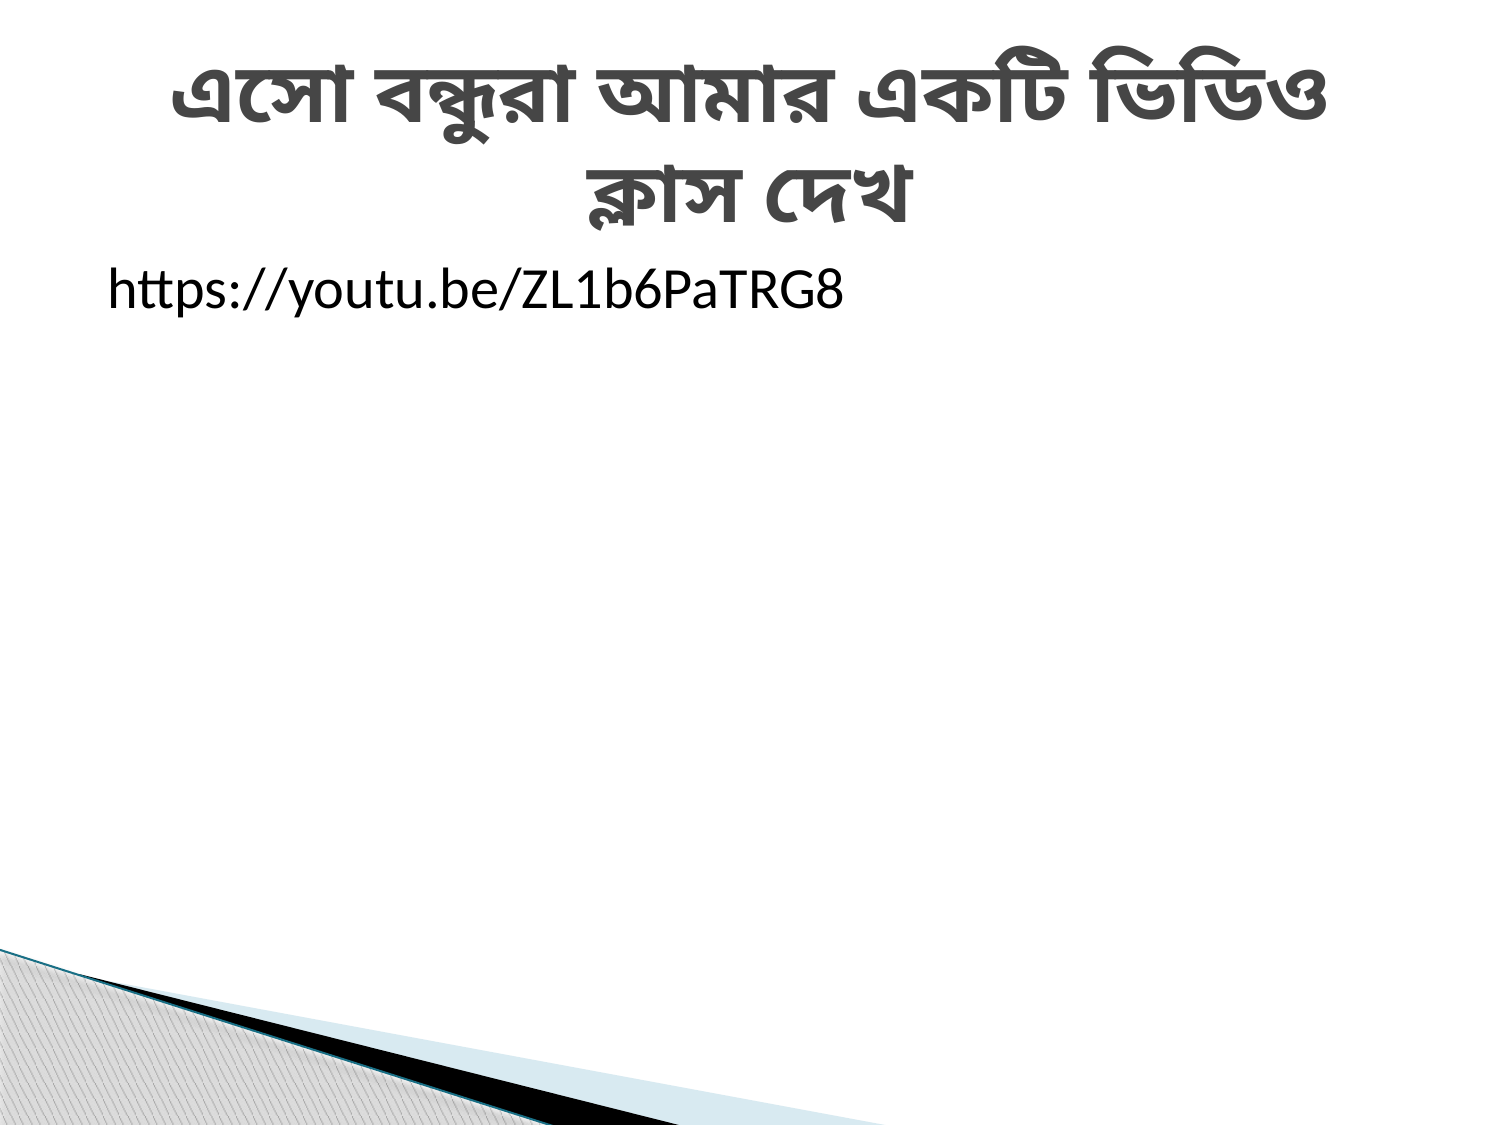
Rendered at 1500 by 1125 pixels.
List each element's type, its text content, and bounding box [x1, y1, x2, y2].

list https://youtu.be/ZL1b6PaTRG8 [75, 243, 1425, 986]
title এসো বন্ধুরা আমার একটি ভিডিও ক্লাস দেখ [75, 45, 1425, 233]
